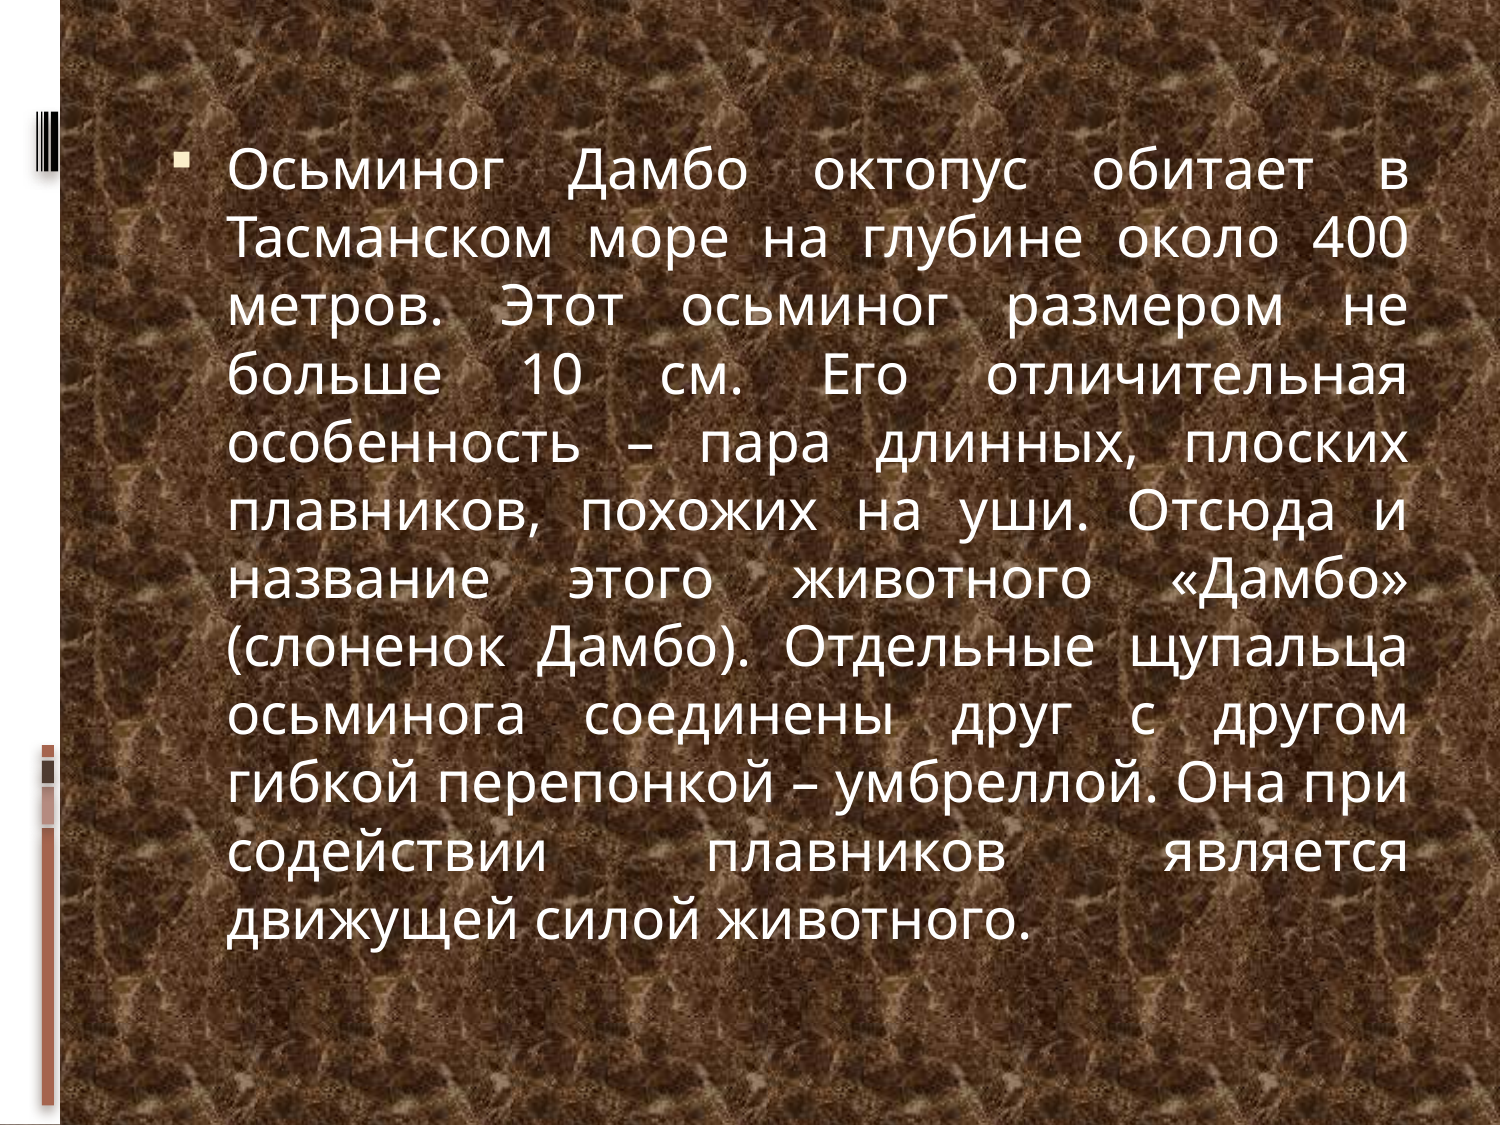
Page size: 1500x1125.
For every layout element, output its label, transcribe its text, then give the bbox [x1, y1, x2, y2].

picture [60, 0, 1500, 1125]
list Осьминог Дамбо октопус обитает в Тасманском море на глубине около 400 метров. Этот осьминог размером не больше 10 см. Его отличительная особенность – пара длинных, плоских плавников, похожих на уши. Отсюда и название этого животного «Дамбо» (слоненок Дамбо). Отдельные щупальца осьминога соединены друг с другом гибкой перепонкой – умбреллой. Она при содействии плавников является движущей силой животного. [150, 125, 1425, 965]
